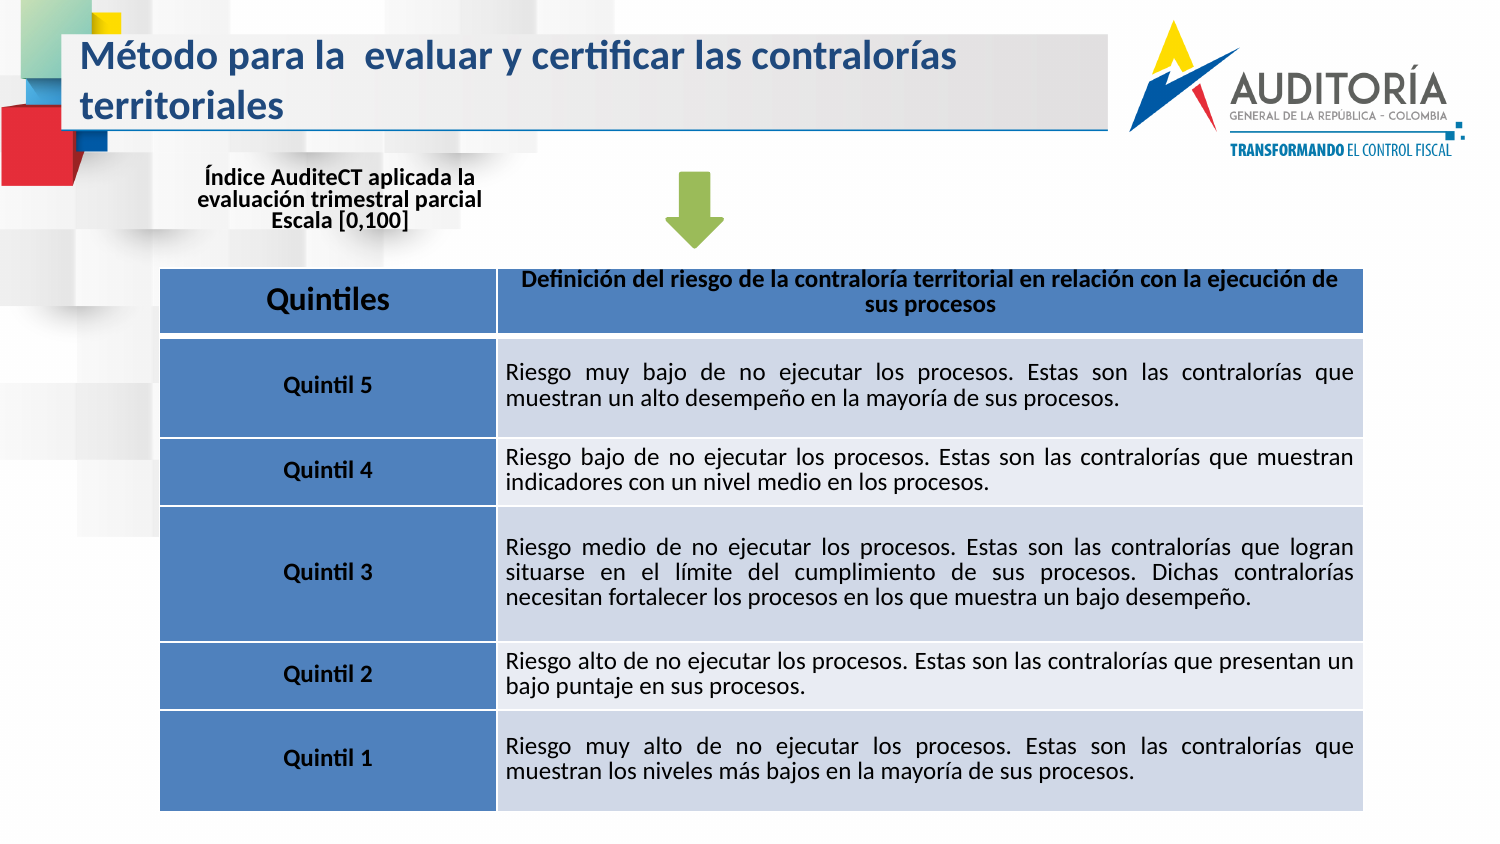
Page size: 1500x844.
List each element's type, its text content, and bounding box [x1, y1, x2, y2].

table_cell Quintil 4 [160, 439, 496, 505]
table_header Quintiles [160, 269, 496, 333]
table_header Definición del riesgo de la contraloría territorial en relación con la ejecución de sus procesos [498, 269, 1363, 333]
text_box Índice AuditeCT aplicada la evaluación trimestral parcial Escala [0,100] [159, 161, 522, 240]
text_box Método para la evaluar y certificar las contralorías territoriales [64, 20, 1140, 113]
table_cell Riesgo bajo de no ejecutar los procesos. Estas son las contralorías que muestran indicadores con un nivel medio en los procesos. [498, 439, 1363, 505]
table_cell Quintil 1 [160, 711, 496, 811]
table_cell Quintil 3 [160, 507, 496, 641]
table_cell Quintil 2 [160, 643, 496, 709]
text_box [665, 171, 724, 249]
table_cell Riesgo alto de no ejecutar los procesos. Estas son las contralorías que presentan un bajo puntaje en sus procesos. [498, 643, 1363, 709]
table_cell Riesgo muy bajo de no ejecutar los procesos. Estas son las contralorías que muestran un alto desempeño en la mayoría de sus procesos. [498, 339, 1363, 437]
picture [0, 0, 1500, 844]
table_cell Riesgo medio de no ejecutar los procesos. Estas son las contralorías que logran situarse en el límite del cumplimiento de sus procesos. Dichas contralorías necesitan fortalecer los procesos en los que muestra un bajo desempeño. [498, 507, 1363, 641]
table_cell Quintil 5 [160, 339, 496, 437]
table_cell Riesgo muy alto de no ejecutar los procesos. Estas son las contralorías que muestran los niveles más bajos en la mayoría de sus procesos. [498, 711, 1363, 811]
